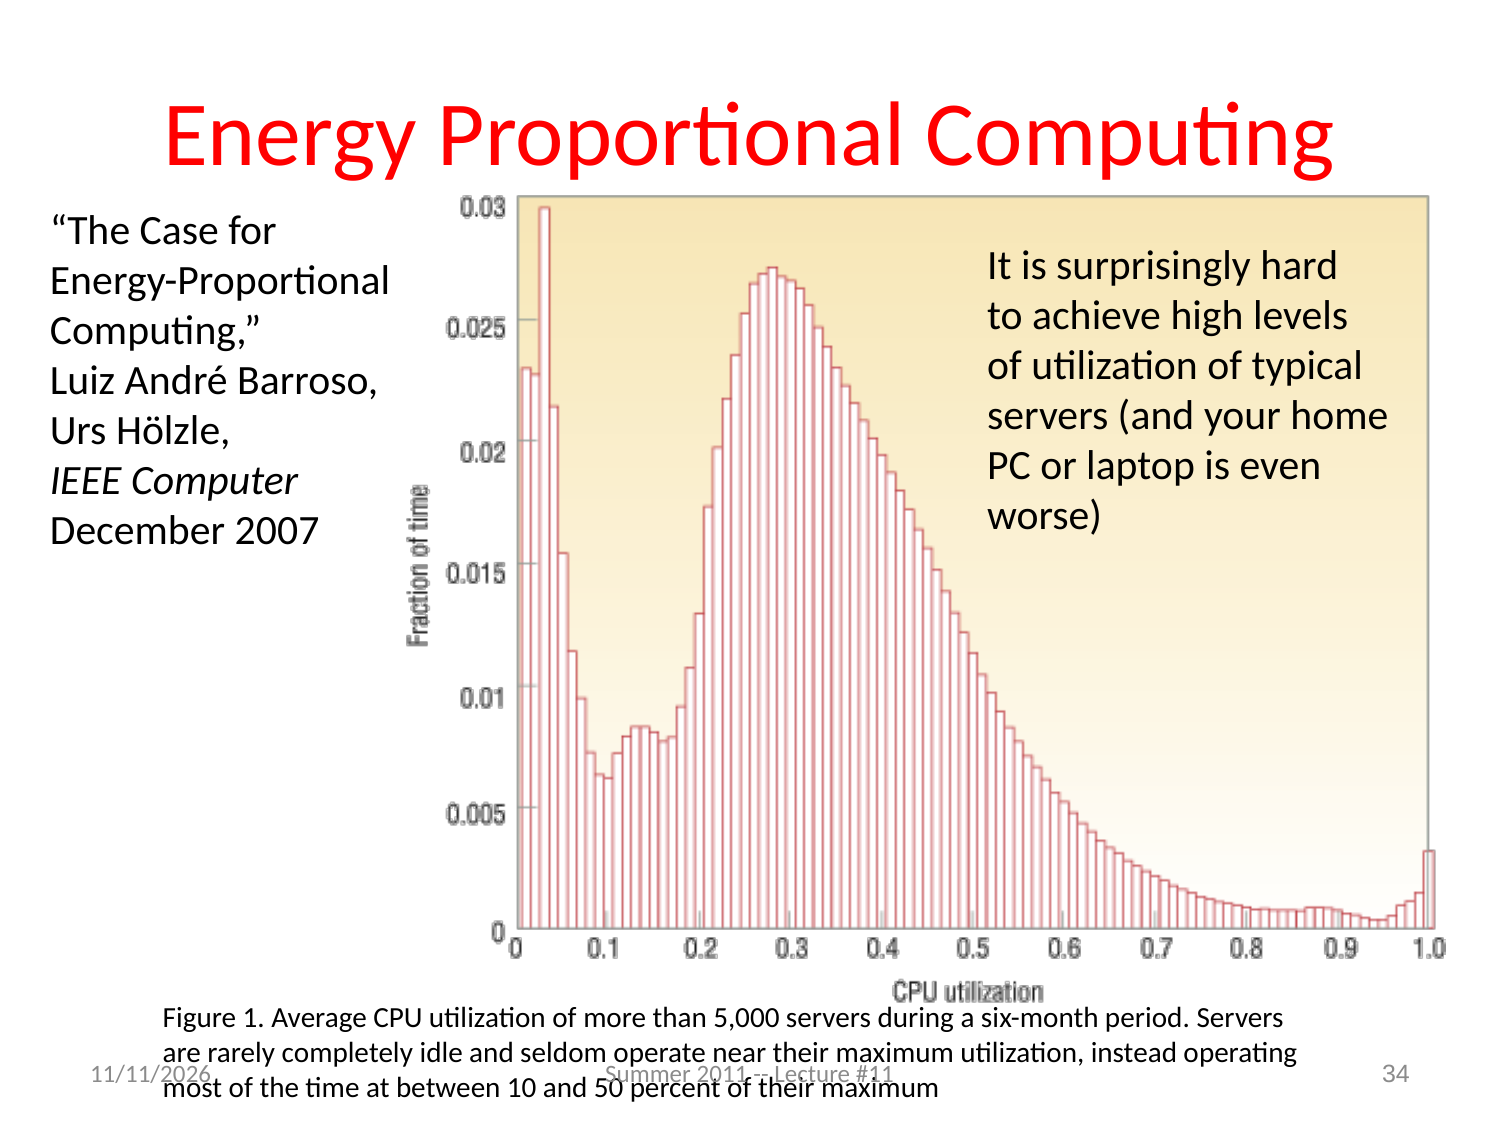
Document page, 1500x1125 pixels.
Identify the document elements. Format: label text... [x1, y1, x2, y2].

title Energy Proportional Computing [75, 45, 1425, 195]
footer Summer 2011 -- Lecture #11 [512, 1042, 988, 1103]
text_box Figure 1. Average CPU utilization of more than 5,000 servers during a six-month period. Servers are rarely completely idle and seldom operate near their maximum utilization, instead operating most of the time at between 10 and 50 percent of their maximum [147, 990, 1320, 1111]
picture [403, 191, 1446, 1010]
slide_number 34 [1320, 1042, 1425, 1103]
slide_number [75, 1042, 425, 1103]
text_box “The Case for Energy-Proportional Computing,” Luiz André Barroso, Urs Hölzle, IEEE Computer December 2007 [35, 195, 399, 560]
